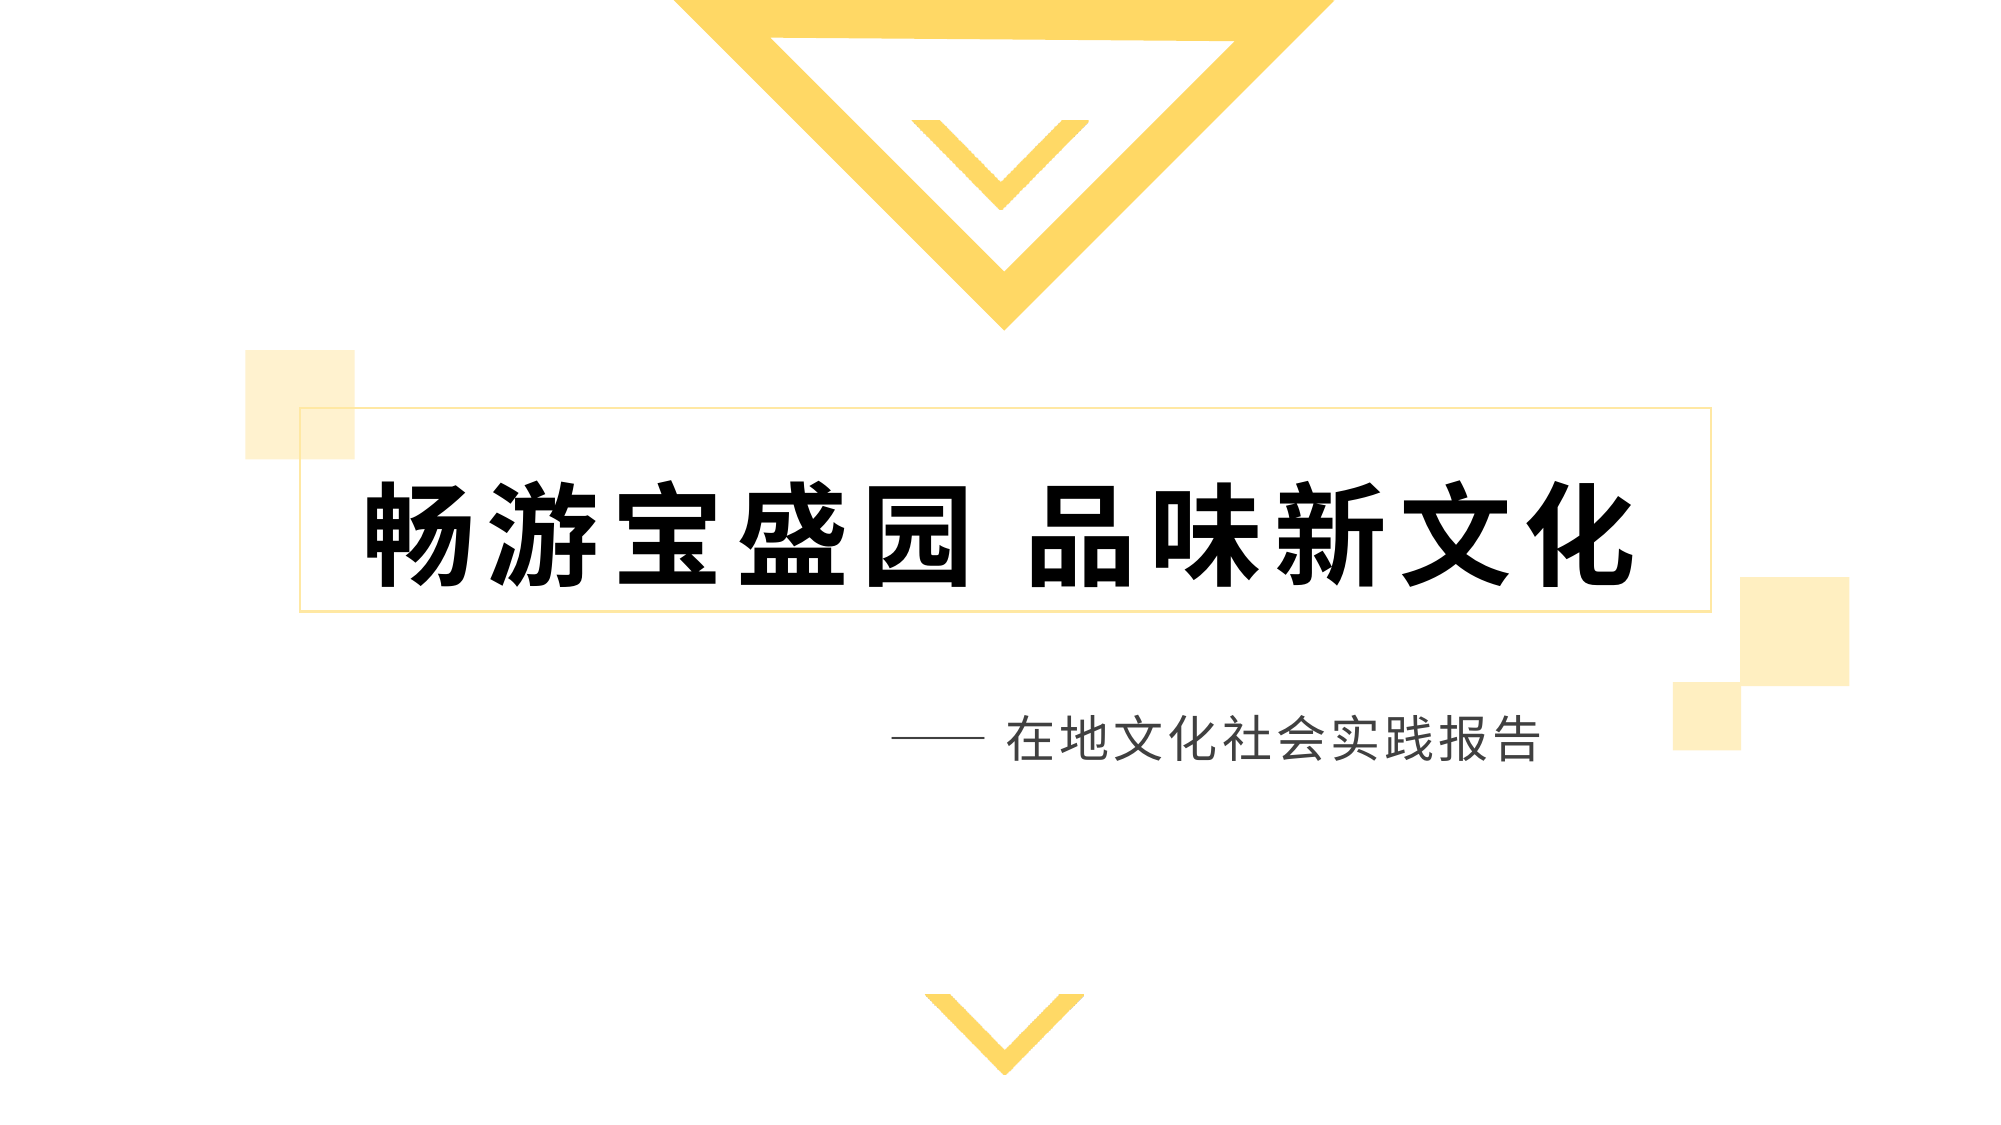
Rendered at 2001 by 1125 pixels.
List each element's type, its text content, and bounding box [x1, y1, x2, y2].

subtitle ——在地文化社会实践报告 [335, 619, 1665, 776]
title 畅游宝盛园 品味新文化 [335, 404, 1665, 608]
